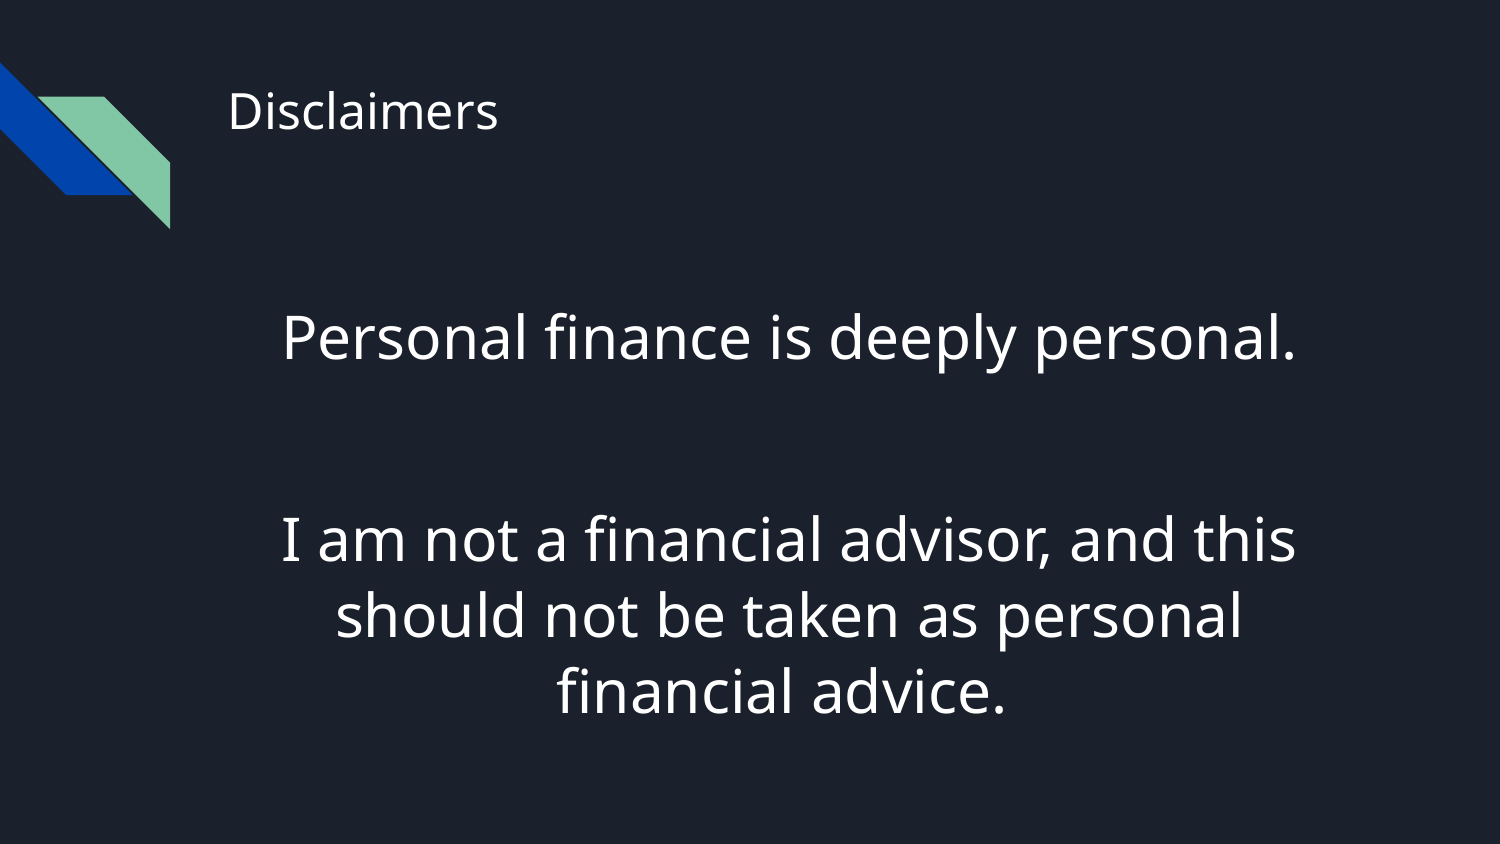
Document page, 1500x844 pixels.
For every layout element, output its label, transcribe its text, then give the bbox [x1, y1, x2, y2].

list Personal finance is deeply personal. I am not a financial advisor, and this should not be taken as personal financial advice. [212, 183, 1368, 661]
title Disclaimers [212, 64, 1368, 183]
